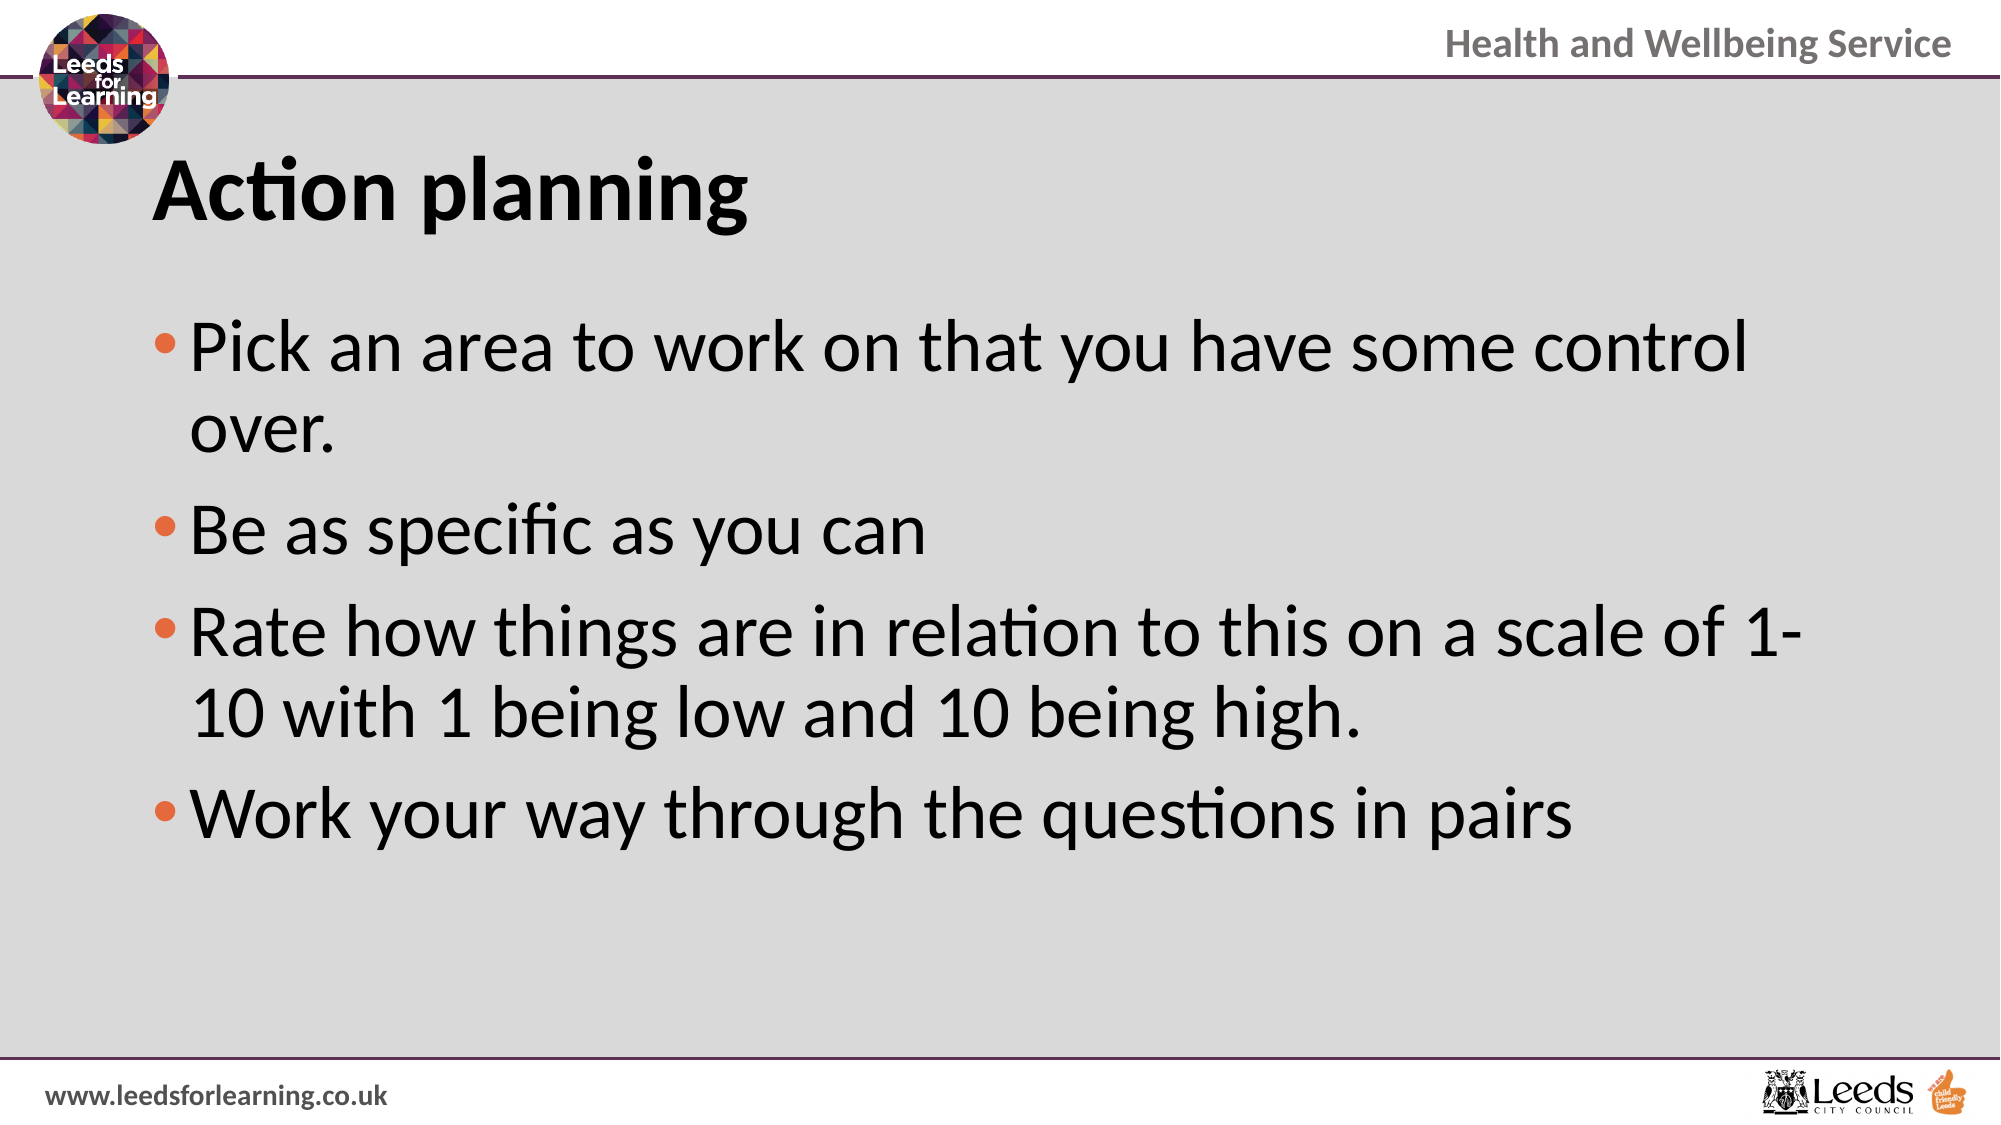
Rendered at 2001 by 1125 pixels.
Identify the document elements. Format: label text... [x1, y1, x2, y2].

title Action planning [137, 103, 1863, 278]
picture [39, 14, 169, 144]
list Pick an area to work on that you have some control over. Be as specific as you can Rate how things are in relation to this on a scale of 1-10 with 1 being low and 10 being high. Work your way through the questions in pairs [137, 299, 1863, 1014]
picture [1740, 1060, 1982, 1120]
